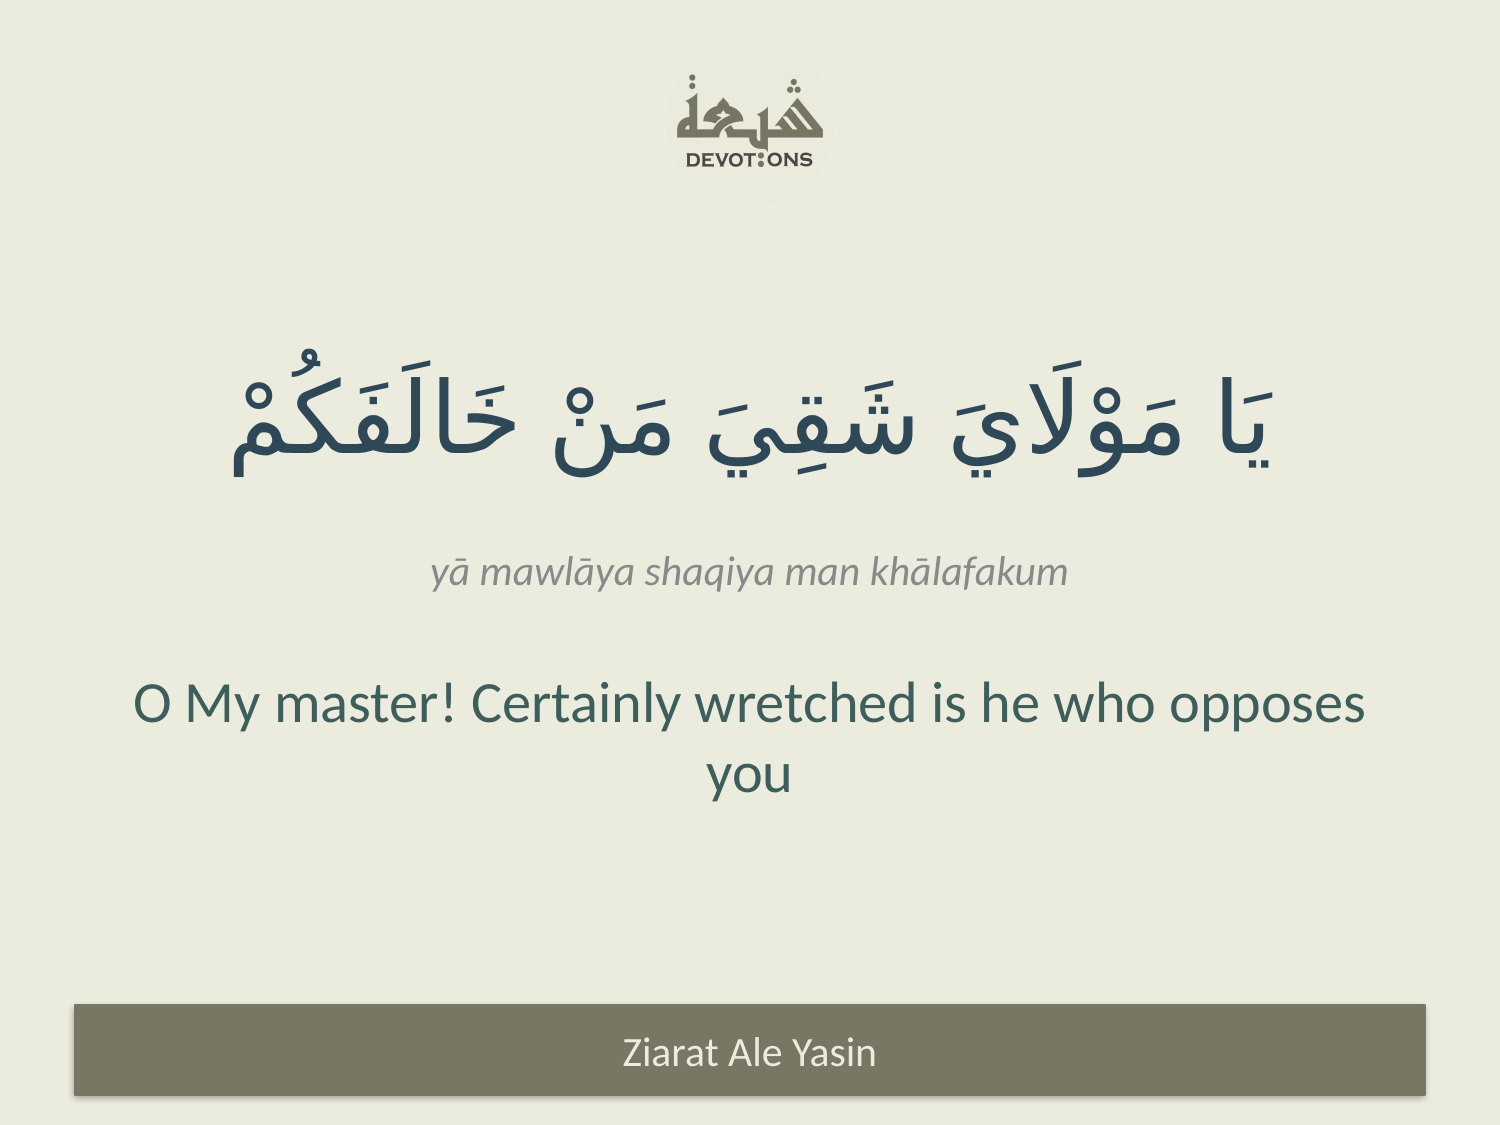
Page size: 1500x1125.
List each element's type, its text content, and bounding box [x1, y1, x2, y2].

picture [656, 29, 844, 218]
text_box Ziarat Ale Yasin [607, 1017, 893, 1083]
text_box [74, 1004, 1426, 1096]
text_box يَا مَوْلَايَ شَقِيَ مَنْ خَالَفَكُمْ yā mawlāya shaqiya man khālafakum O My master! Certainly wretched is he who opposes you [74, 346, 1425, 811]
